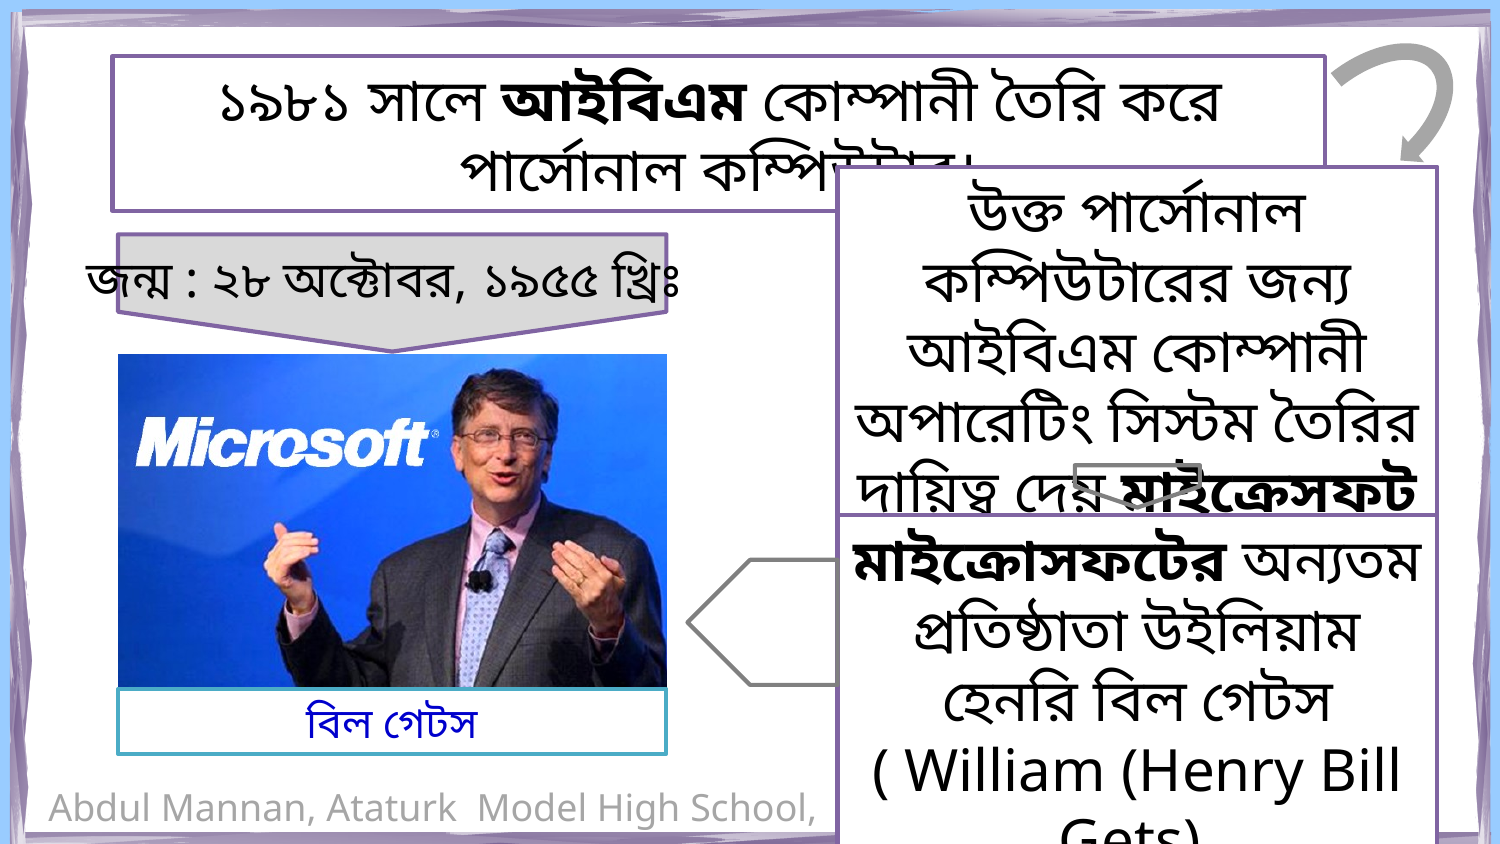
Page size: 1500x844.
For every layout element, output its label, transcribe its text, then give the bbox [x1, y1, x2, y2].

text_box মাইক্রোসফটের অন্যতম প্রতিষ্ঠাতা উইলিয়াম হেনরি বিল গেটস ( William (Henry Bill Gets). [835, 513, 1439, 844]
text_box উক্ত পার্সোনাল কম্পিউটারের জন্য আইবিএম কোম্পানী অপারেটিং সিস্টম তৈরির দায়িত্ব দেয় মাইক্রেসফট কোম্পানীকে। [835, 165, 1439, 513]
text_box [117, 234, 667, 352]
picture [117, 354, 667, 688]
text_box ১৯৮১ সালে আইবিএম কোম্পানী তৈরি করে পার্সোনাল কম্পিউটার। [110, 54, 1327, 213]
text_box বিল গেটস [116, 694, 668, 756]
text_box [1328, 41, 1456, 165]
text_box [1072, 463, 1202, 510]
text_box [685, 557, 840, 687]
